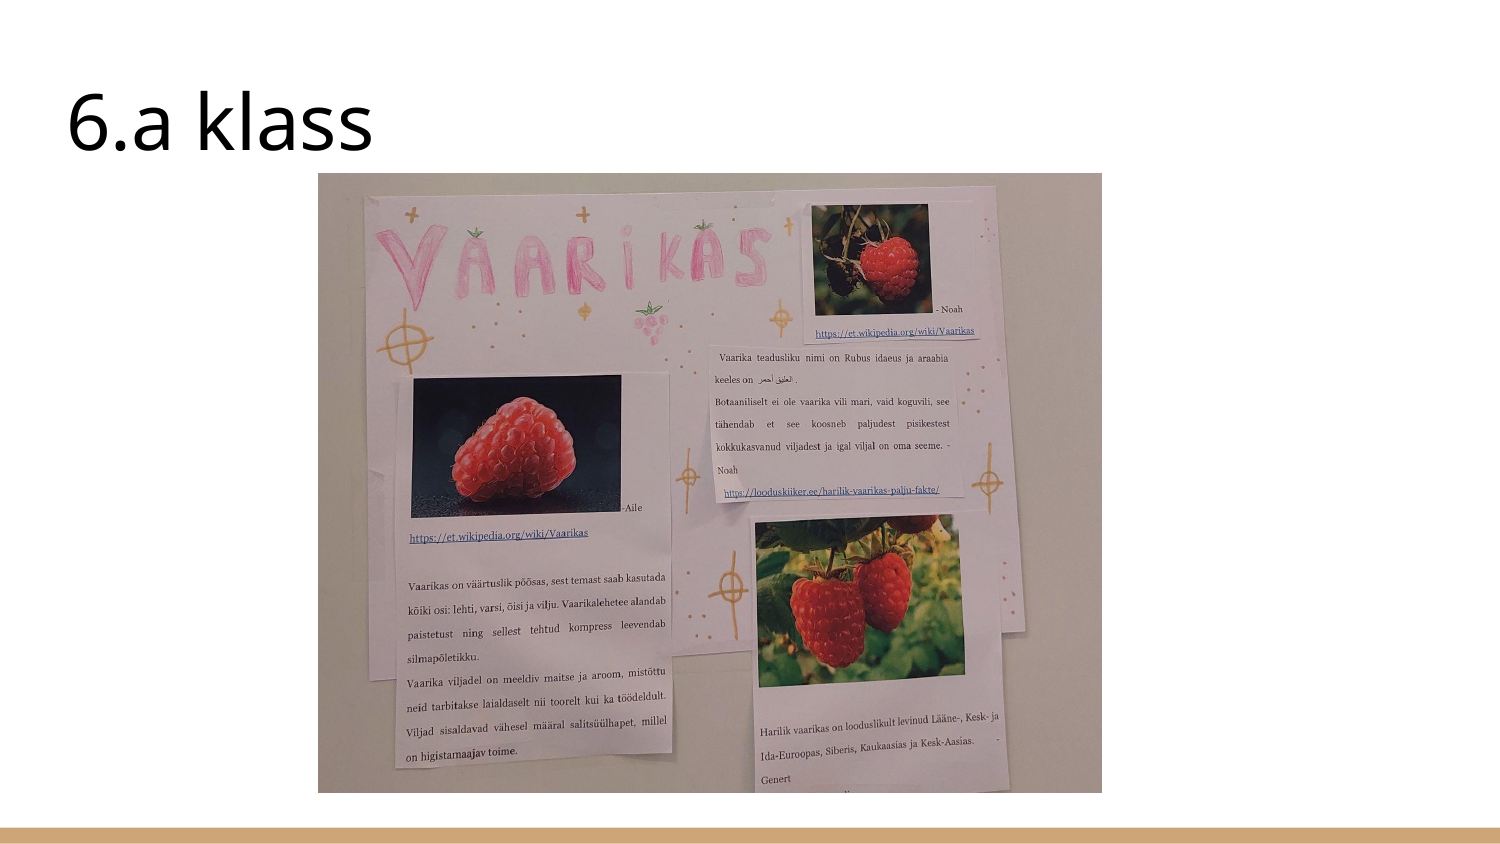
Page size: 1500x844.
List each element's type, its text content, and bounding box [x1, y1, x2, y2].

picture [317, 173, 1103, 793]
title 6.a klass [51, 51, 1449, 189]
